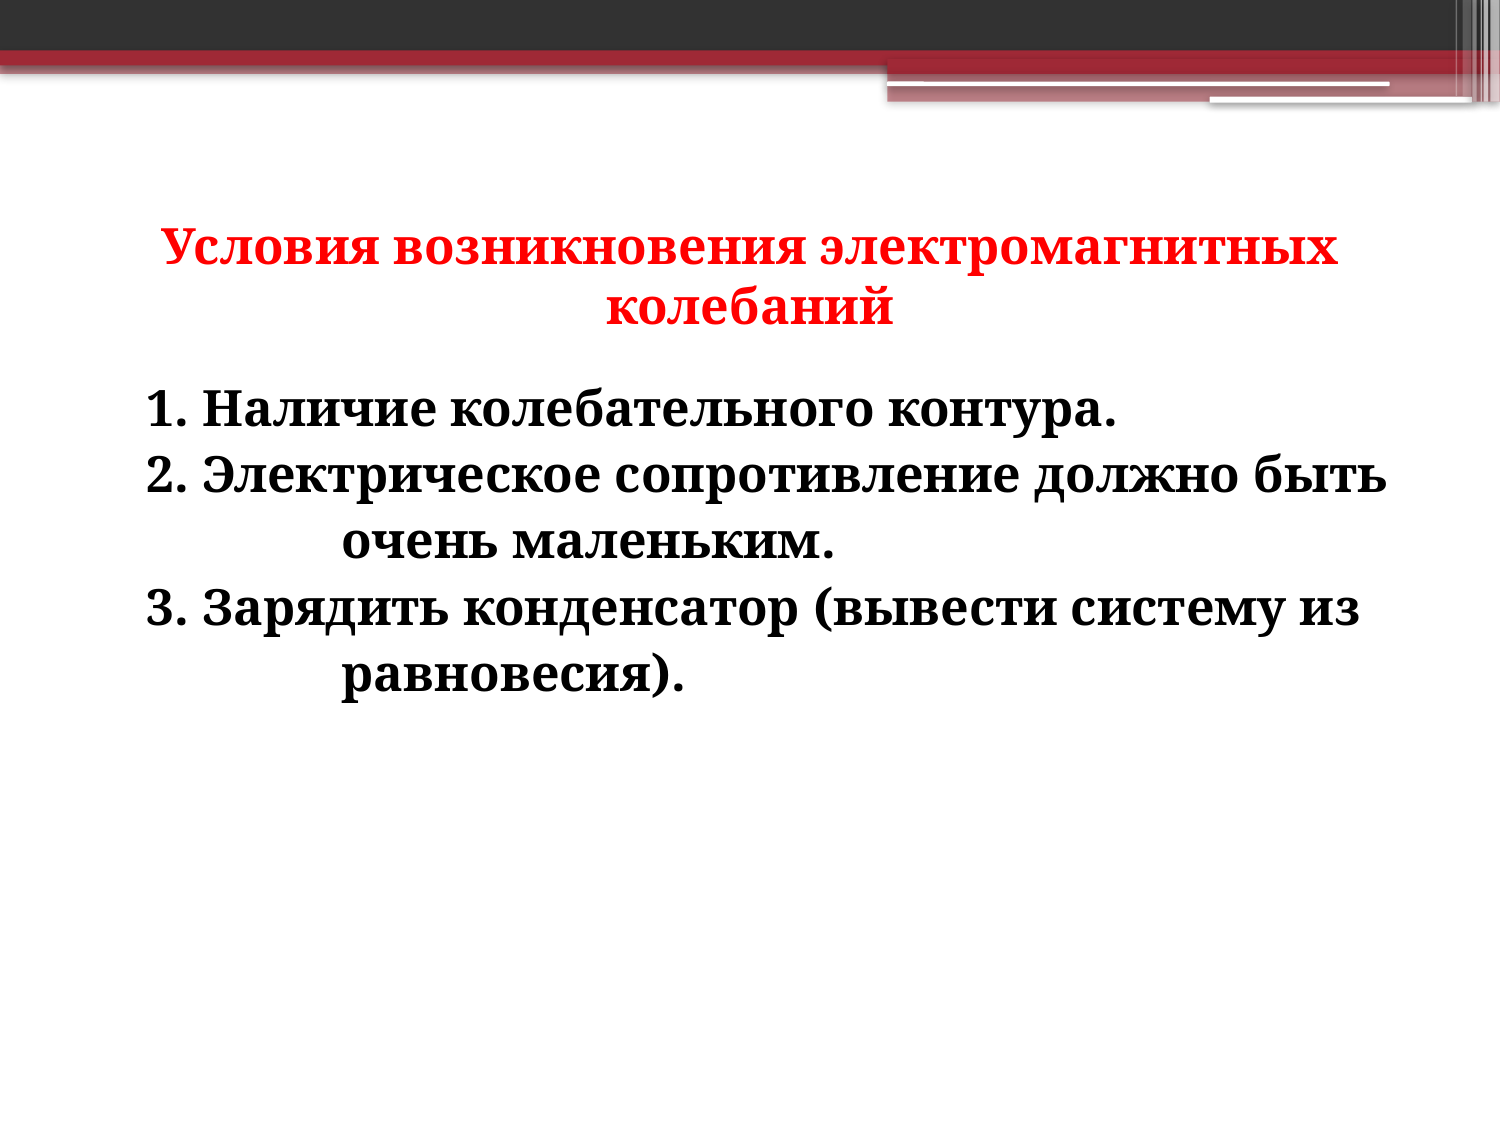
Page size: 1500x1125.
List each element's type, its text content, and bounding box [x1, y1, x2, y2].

list 1. Наличие колебательного контура. 2. Электрическое сопротивление должно быть очень маленьким. 3. Зарядить конденсатор (вывести систему из равновесия). [75, 368, 1425, 1079]
title Условия возникновения электромагнитных колебаний [75, 187, 1425, 363]
